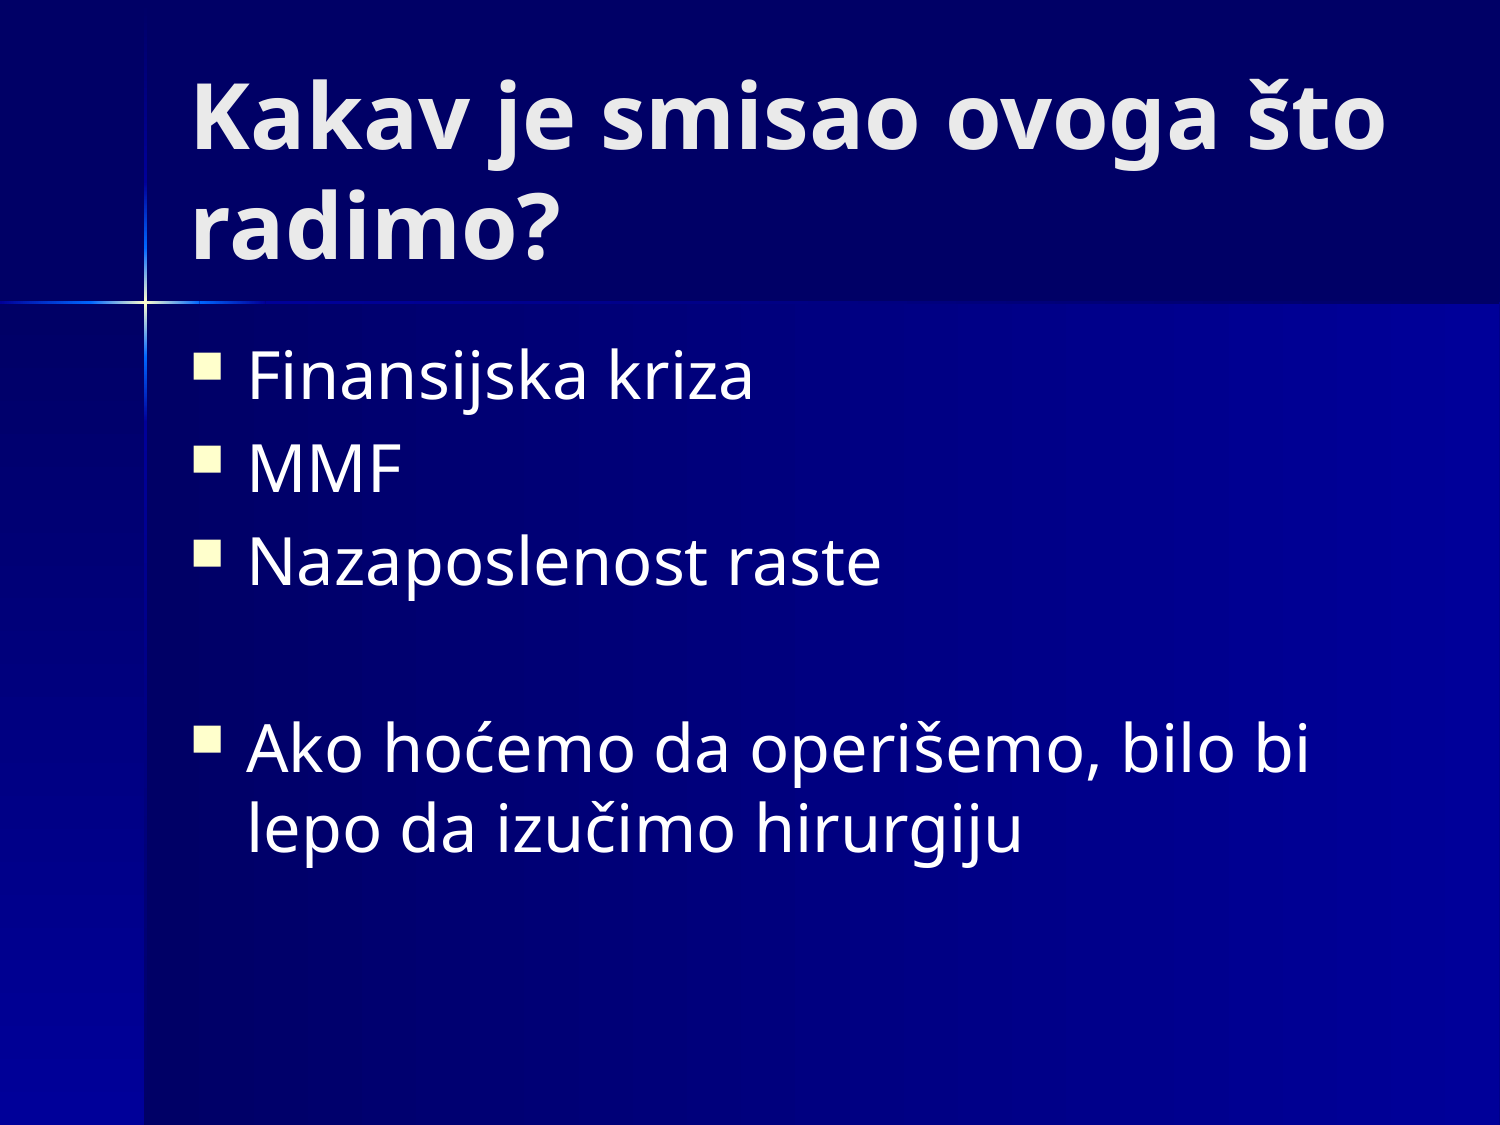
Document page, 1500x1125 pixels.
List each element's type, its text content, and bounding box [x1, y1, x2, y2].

list Finansijska kriza MMF Nazaposlenost raste Ako hoćemo da operišemo, bilo bi lepo da izučimo hirurgiju [174, 324, 1413, 1001]
title Kakav je smisao ovoga što radimo? [174, 49, 1413, 286]
